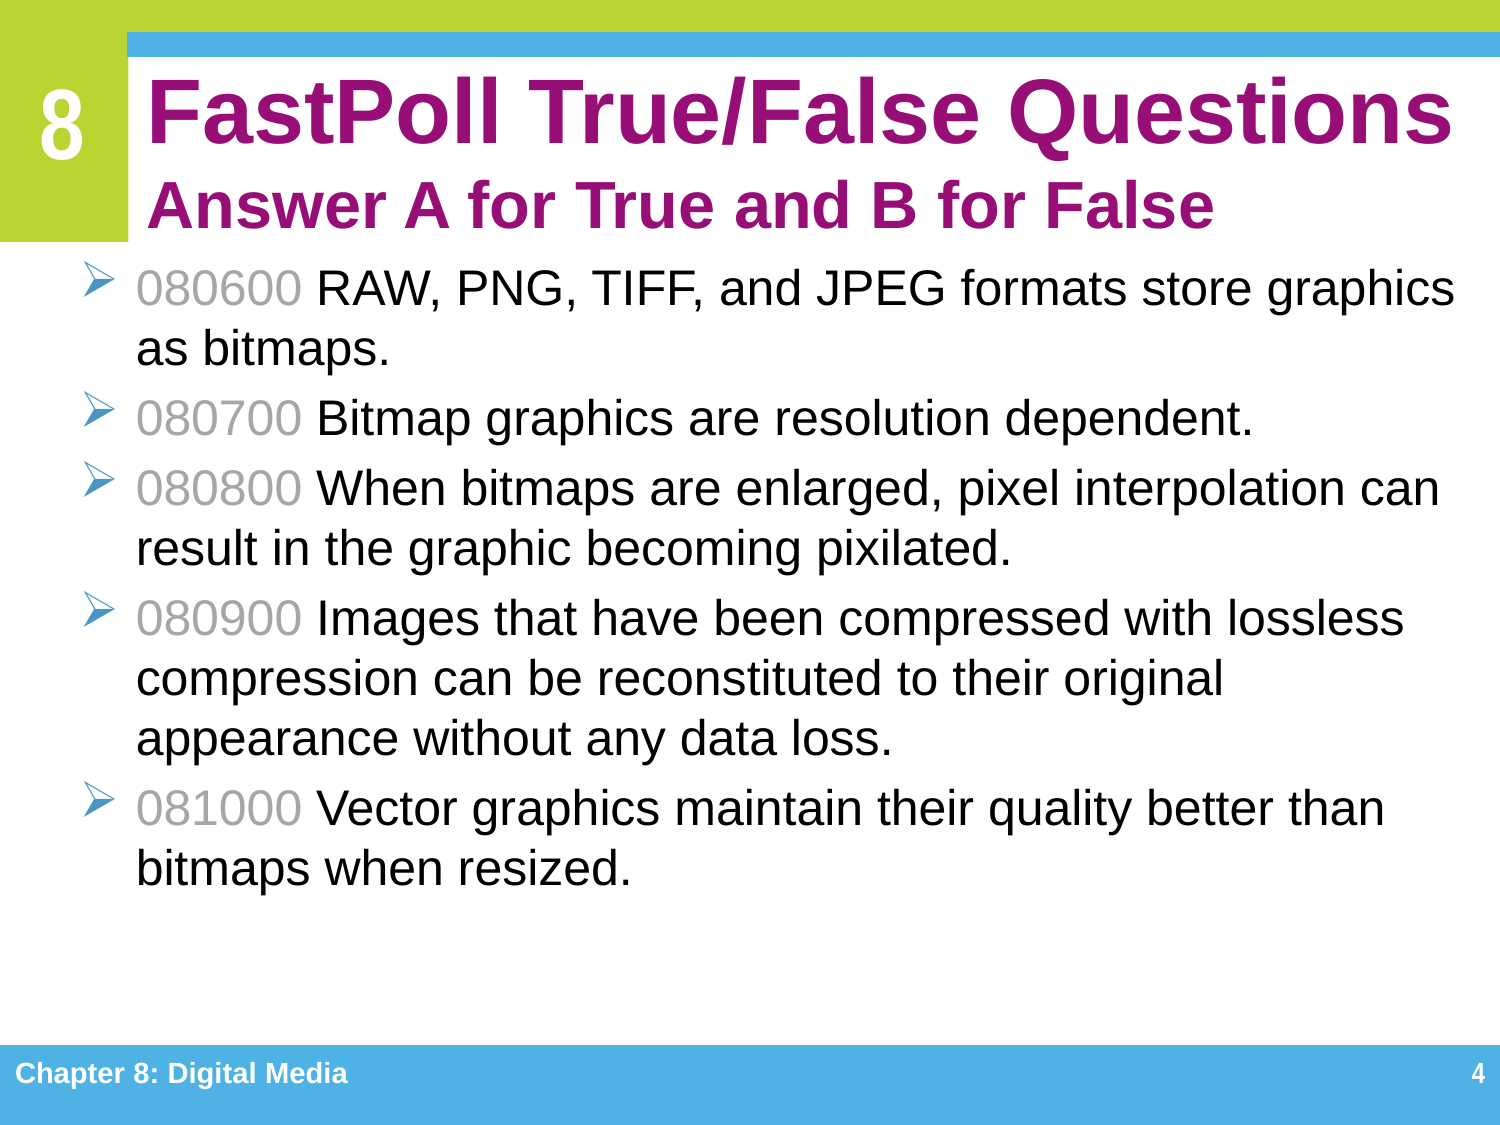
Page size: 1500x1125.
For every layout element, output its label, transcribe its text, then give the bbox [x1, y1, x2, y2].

slide_number 4 [1149, 1046, 1500, 1125]
title FastPoll True/False Questions Answer A for True and B for False [131, 60, 1500, 234]
footer Chapter 8: Digital Media [0, 1046, 1149, 1125]
list 080600 RAW, PNG, TIFF, and JPEG formats store graphics as bitmaps. 080700 Bitmap graphics are resolution dependent. 080800 When bitmaps are enlarged, pixel interpolation can result in the graphic becoming pixilated. 080900 Images that have been compressed with lossless compression can be reconstituted to their original appearance without any data loss. 081000 Vector graphics maintain their quality better than bitmaps when resized. [64, 247, 1500, 1006]
